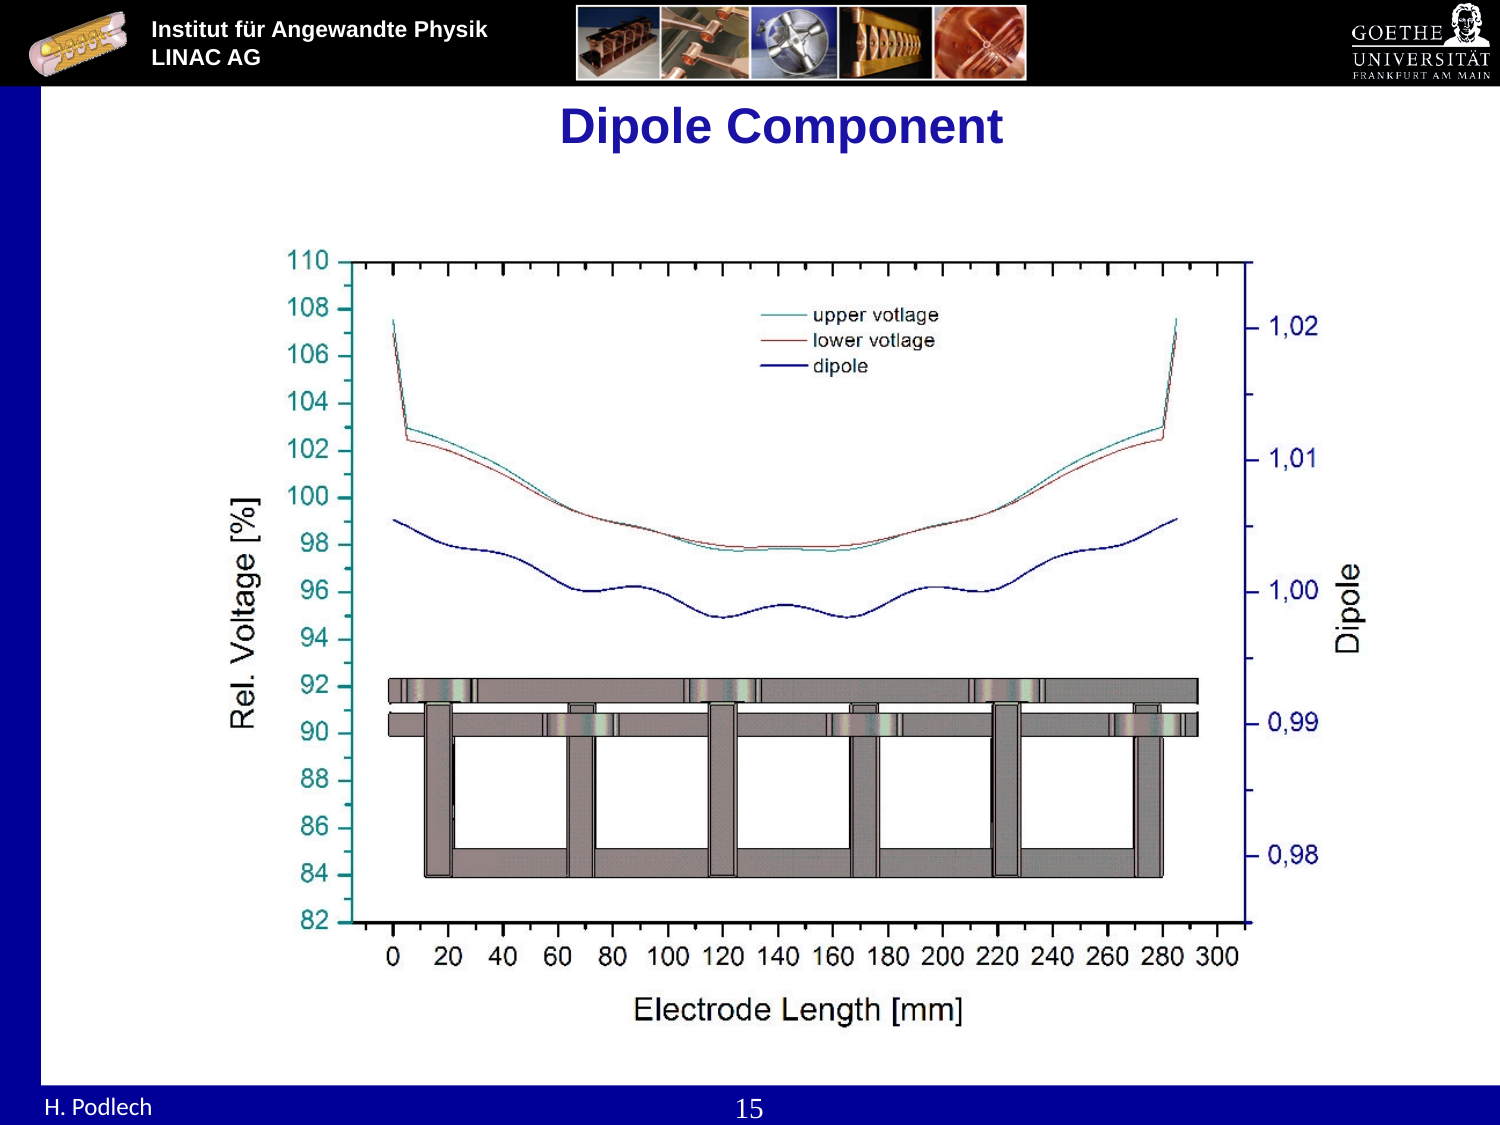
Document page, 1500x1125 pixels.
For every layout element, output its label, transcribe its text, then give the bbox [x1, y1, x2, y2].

picture [24, 7, 129, 77]
picture [117, 155, 1427, 1076]
picture [575, 4, 1027, 81]
picture [1352, 3, 1490, 79]
text_box Dipole Component [200, 85, 1363, 154]
